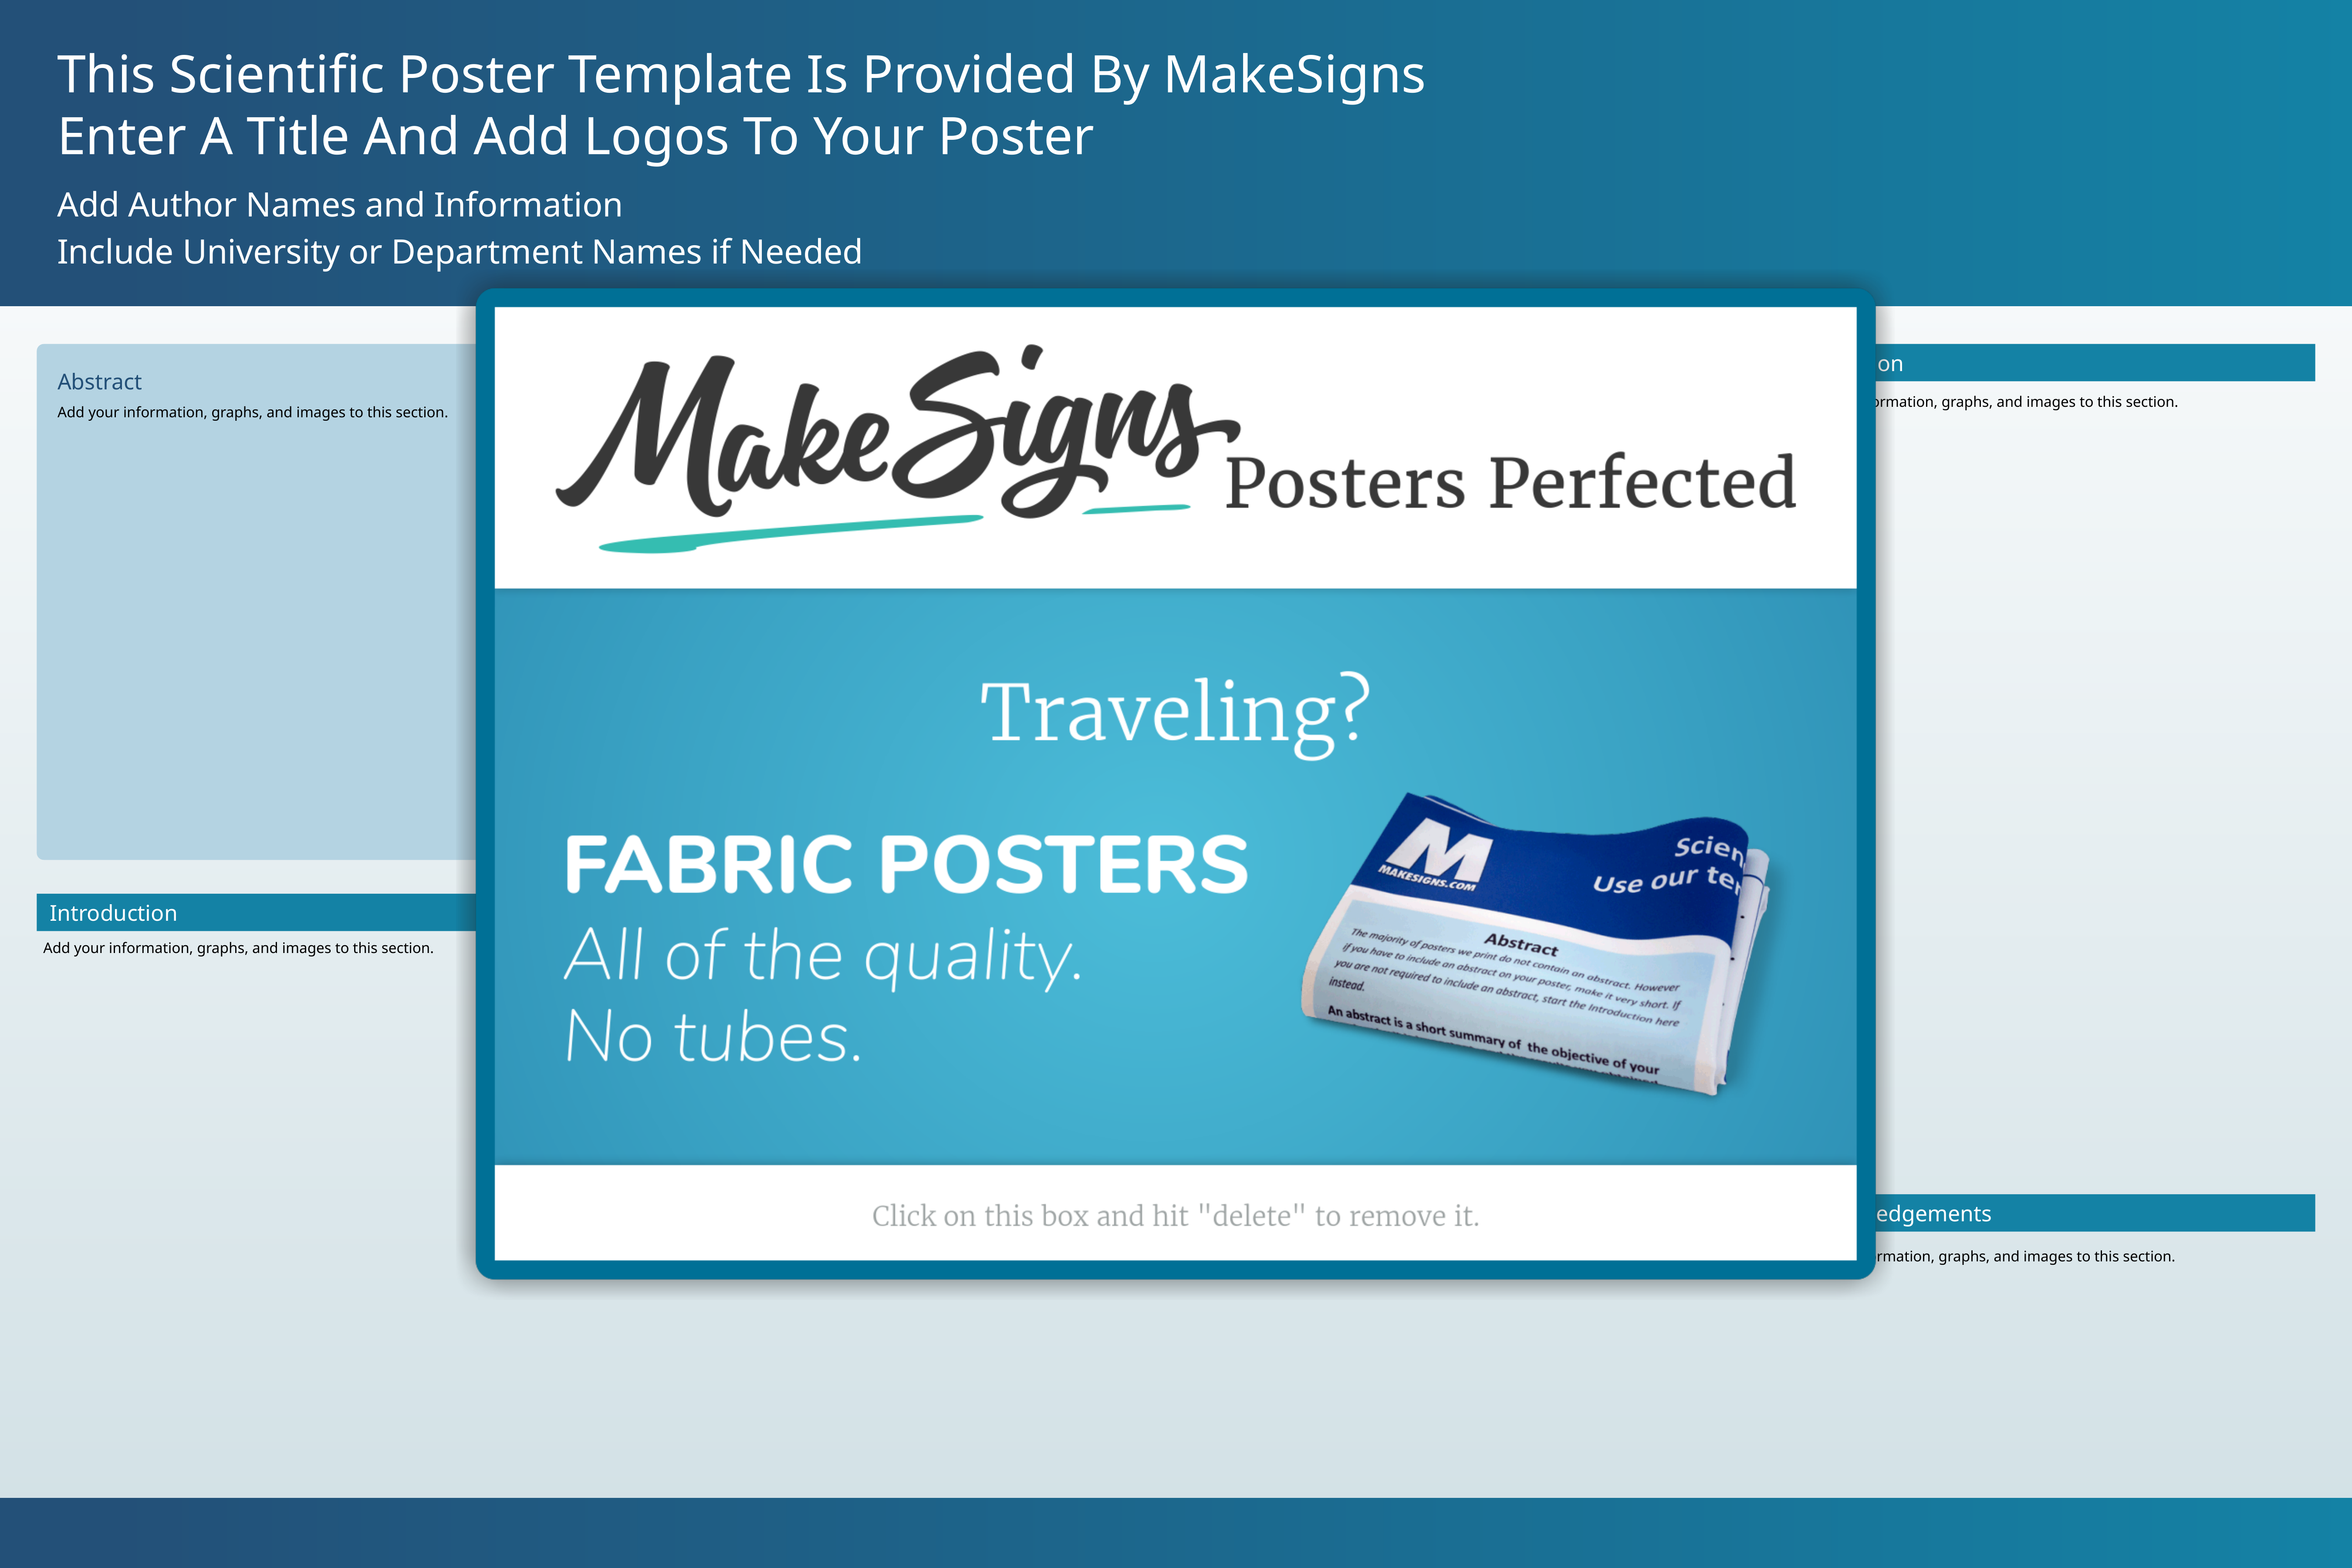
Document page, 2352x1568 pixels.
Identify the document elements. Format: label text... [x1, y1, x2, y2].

text_box [0, 1498, 2352, 1568]
text_box This Scientific Poster Template Is Provided By MakeSigns Enter A Title And Add Logos To Your Poster [51, 37, 2011, 169]
text_box Add Author Names and Information Include University or Department Names if Needed [51, 180, 2011, 274]
text_box Acknowledgements [1899, 1194, 2315, 1232]
text_box Abstract [51, 362, 453, 400]
text_box Add your information, graphs, and images to this section. [37, 935, 453, 960]
text_box Add your information, graphs, and images to this section. [51, 400, 453, 424]
text_box Add your information, graphs, and images to this section. [1899, 1244, 2305, 1268]
text_box Conclusion [1899, 344, 2315, 382]
text_box [37, 344, 453, 860]
text_box [0, 0, 2352, 306]
text_box Introduction [37, 893, 453, 931]
picture [456, 268, 1896, 1300]
text_box Add your information, graphs, and images to this section. [1899, 389, 2308, 413]
